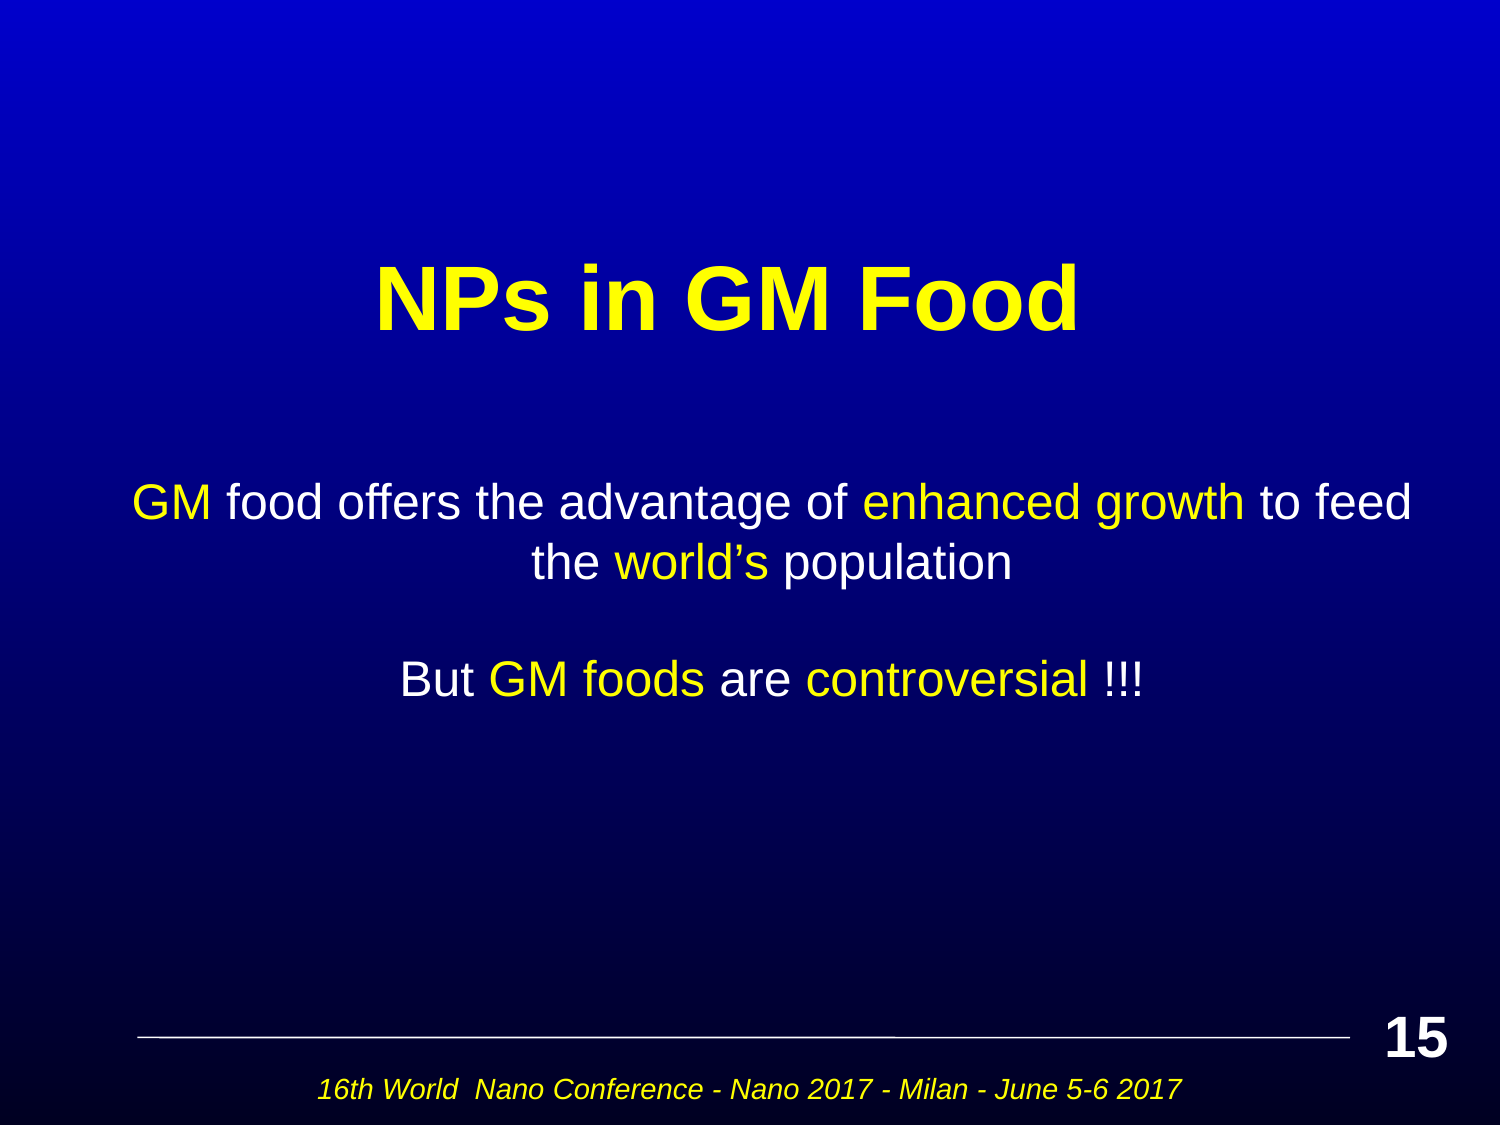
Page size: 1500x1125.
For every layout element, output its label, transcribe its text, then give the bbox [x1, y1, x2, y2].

footer 16th World Nano Conference - Nano 2017 - Milan - June 5-6 2017 [112, 1062, 1388, 1125]
text_box 15 [1369, 991, 1488, 1077]
title NPs in GM Food [91, 200, 1367, 388]
text_box GM food offers the advantage of enhanced growth to feed the world’s population But GM foods are controversial !!! [91, 462, 1454, 807]
